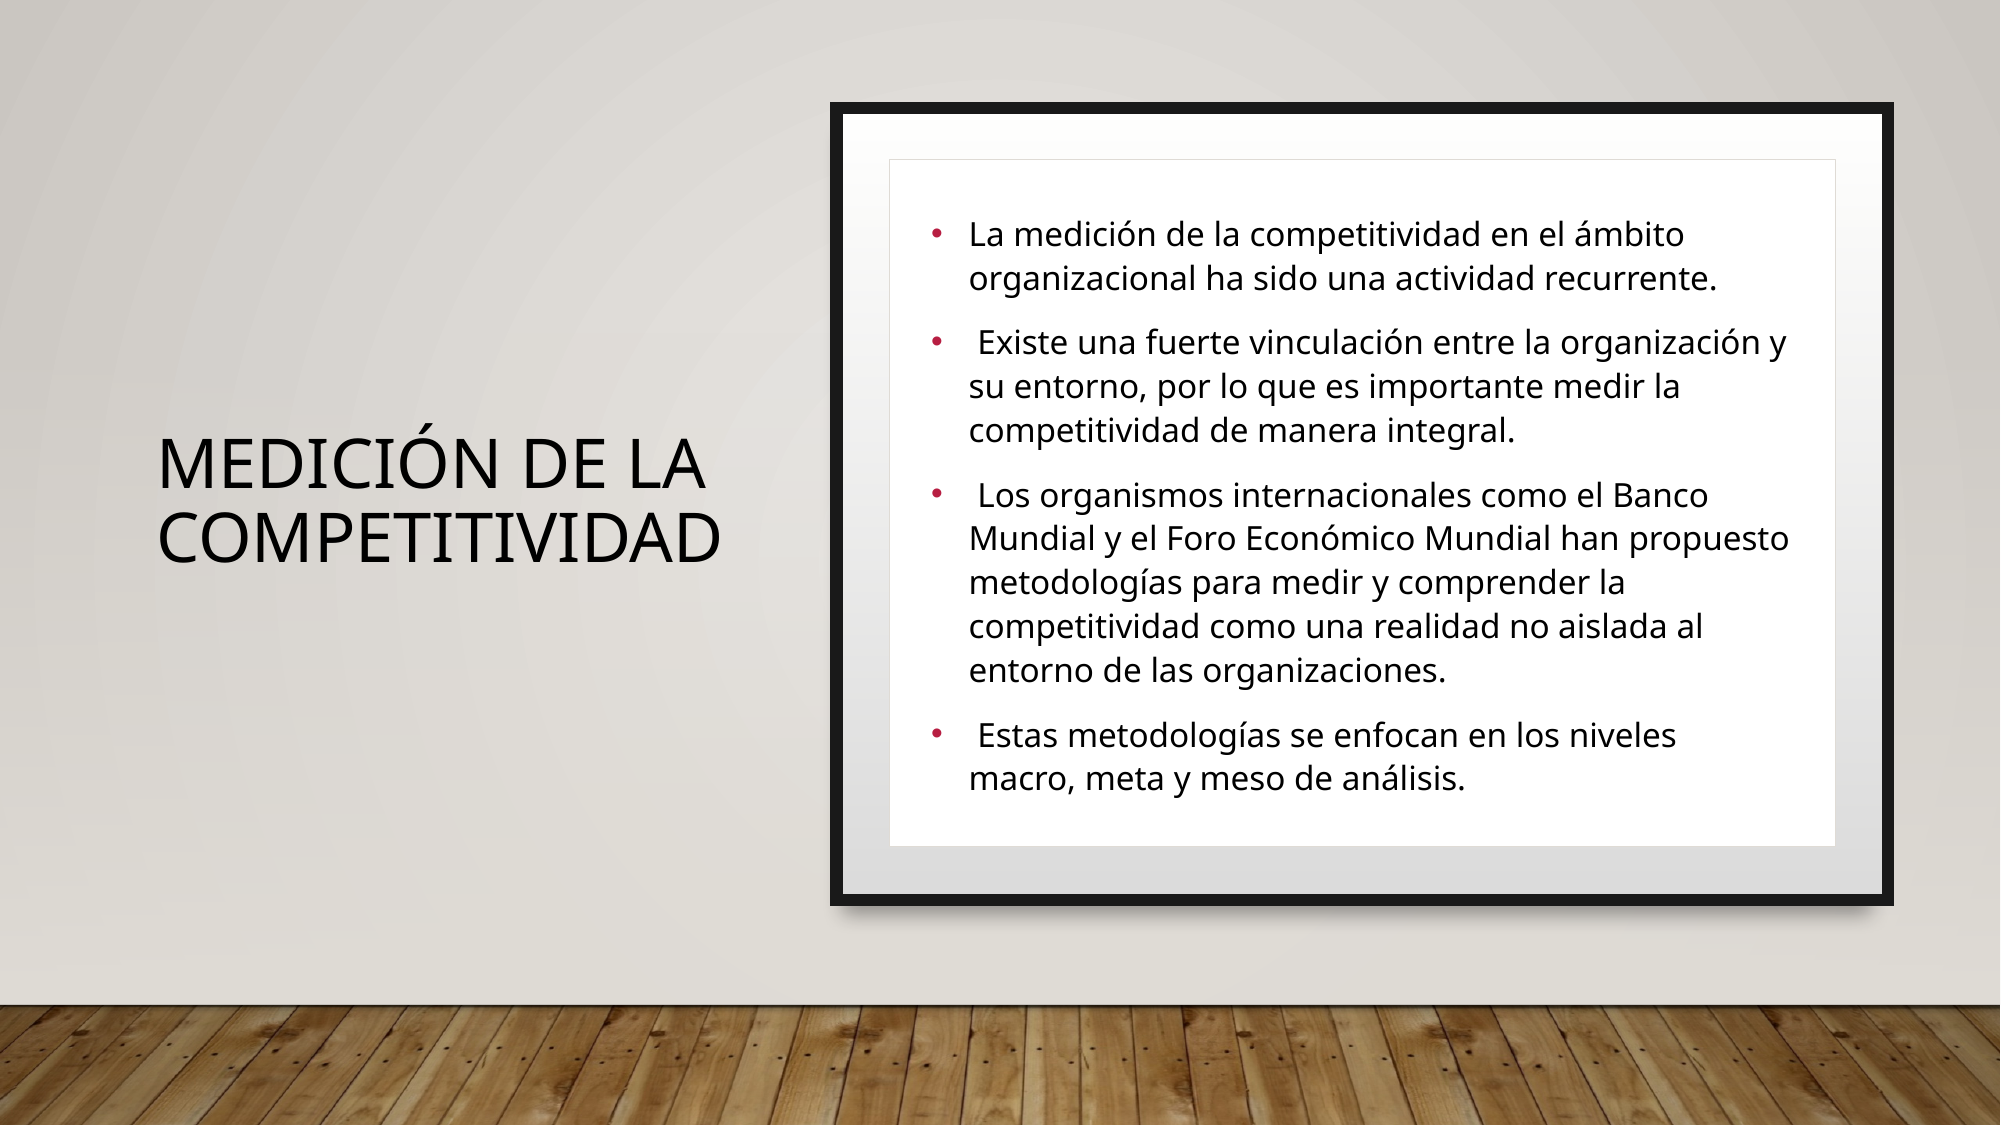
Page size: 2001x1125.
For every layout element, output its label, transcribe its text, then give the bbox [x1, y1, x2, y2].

title Medición de la competitividad [141, 186, 764, 820]
text_box [0, 0, 2000, 330]
picture [0, 1006, 2000, 1125]
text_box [836, 104, 1889, 902]
text_box [0, 330, 2000, 1004]
